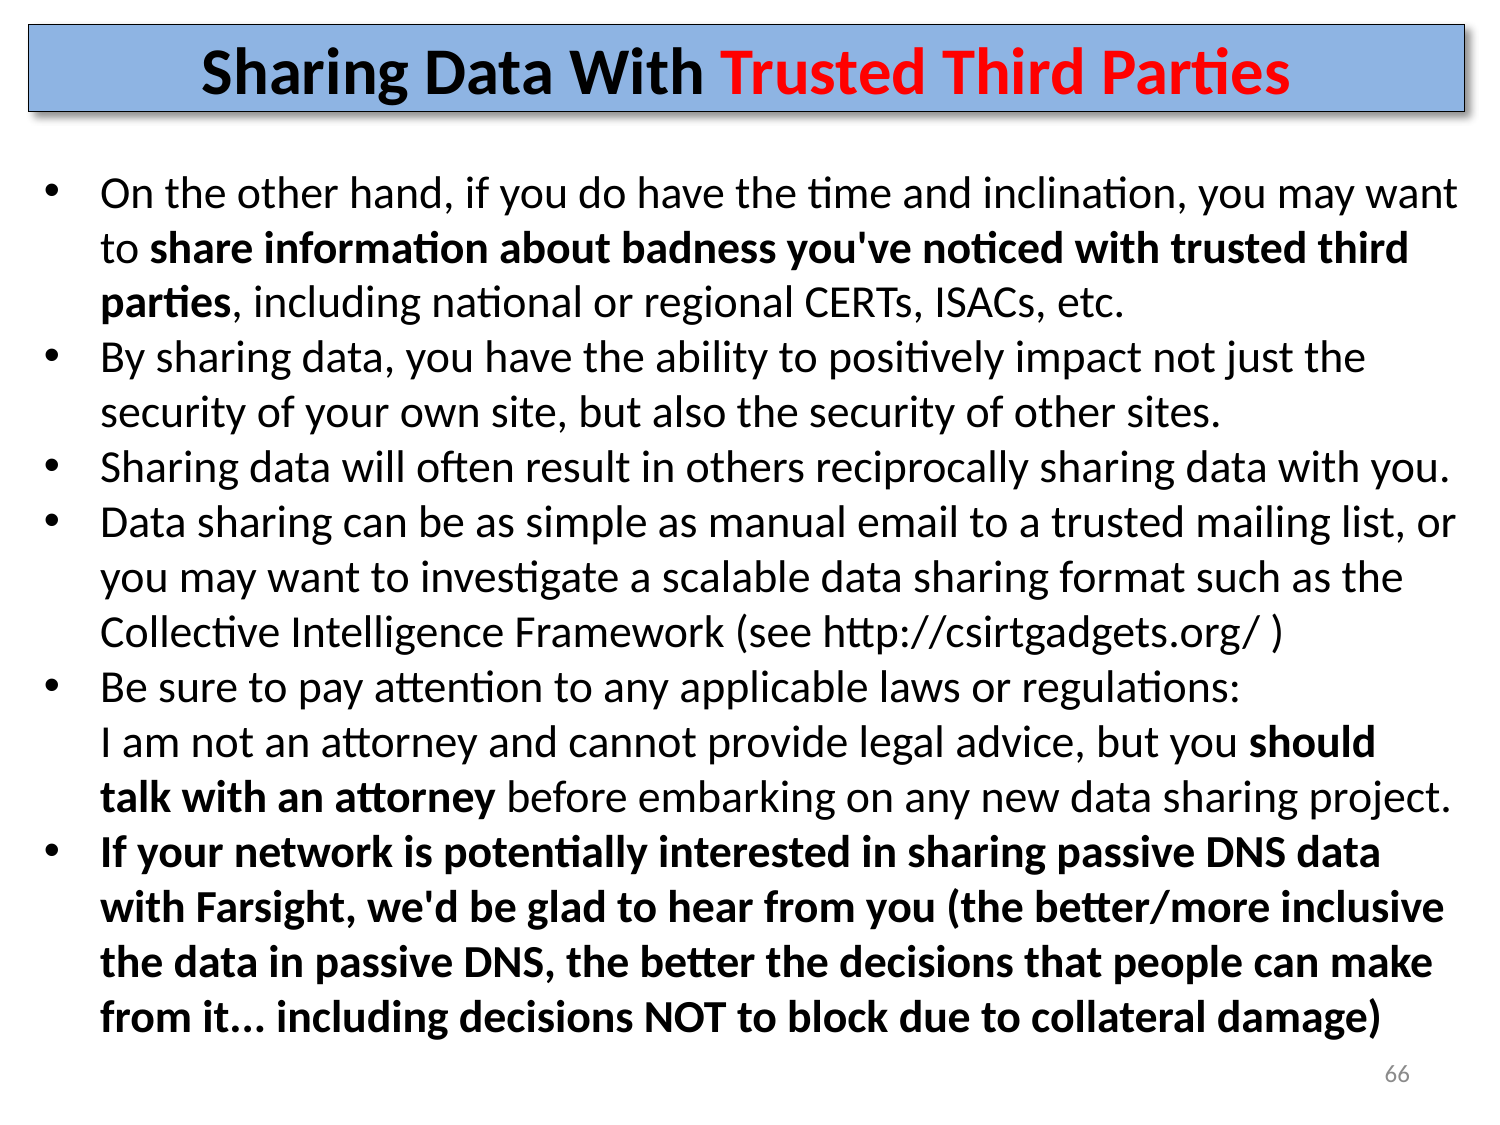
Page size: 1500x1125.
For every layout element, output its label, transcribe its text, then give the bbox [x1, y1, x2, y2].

title Sharing Data With Trusted Third Parties [28, 24, 1465, 112]
list On the other hand, if you do have the time and inclination, you may want to share information about badness you've noticed with trusted third parties, including national or regional CERTs, ISACs, etc. By sharing data, you have the ability to positively impact not just the security of your own site, but also the security of other sites. Sharing data will often result in others reciprocally sharing data with you. Data sharing can be as simple as manual email to a trusted mailing list, or you may want to investigate a scalable data sharing format such as the Collective Intelligence Framework (see http://csirtgadgets.org/ ) Be sure to pay attention to any applicable laws or regulations: I am not an attorney and cannot provide legal advice, but you should talk with an attorney before embarking on any new data sharing project. If your network is potentially interested in sharing passive DNS data with Farsight, we'd be glad to hear from you (the better/more inclusive the data in passive DNS, the better the decisions that people can make from it... including decisions NOT to block due to collateral damage) [28, 154, 1481, 1079]
slide_number 66 [1074, 1042, 1425, 1103]
